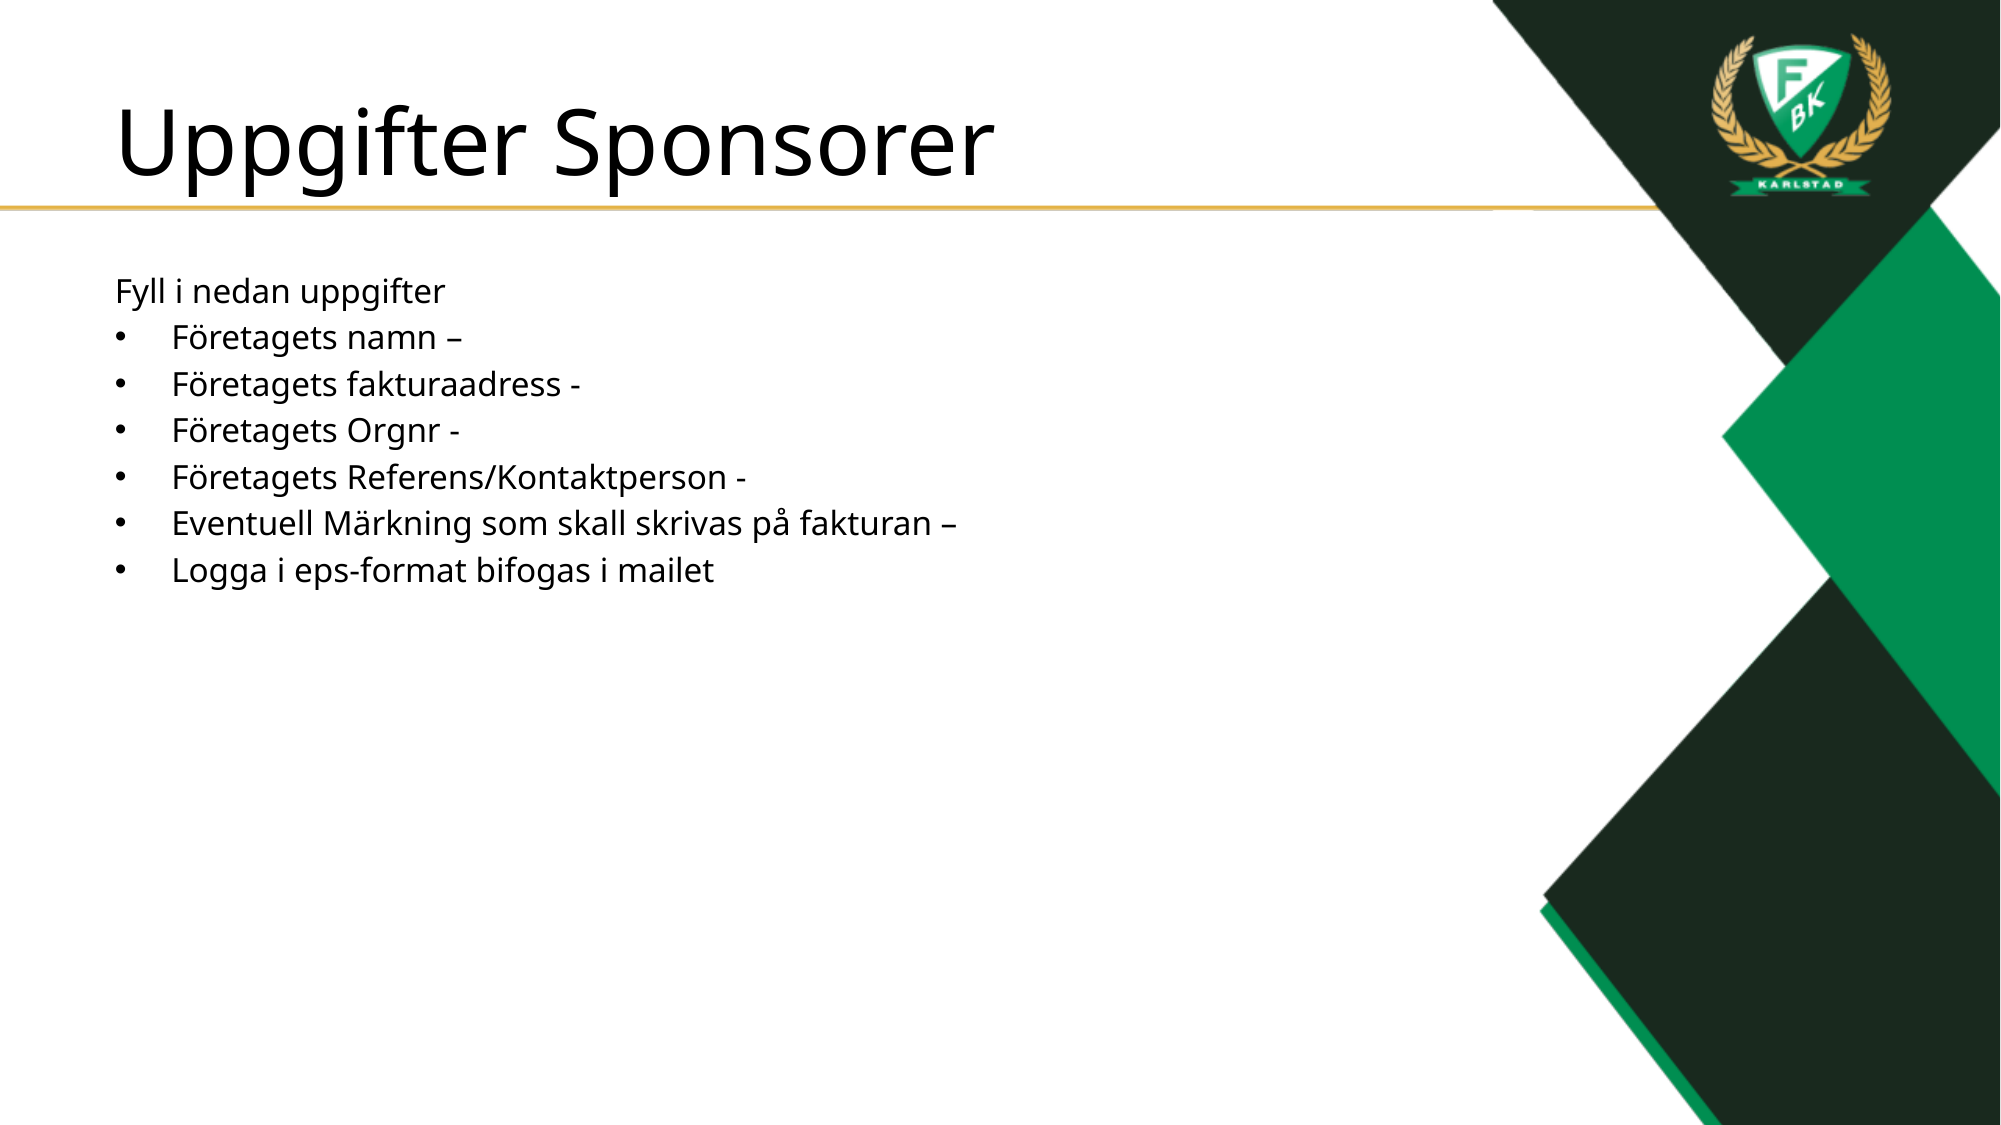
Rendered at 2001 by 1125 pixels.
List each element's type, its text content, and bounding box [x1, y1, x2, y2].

title Uppgifter Sponsorer [99, 45, 1900, 233]
list Fyll i nedan uppgifter Företagets namn – Företagets fakturaadress - Företagets Orgnr - Företagets Referens/Kontaktperson - Eventuell Märkning som skall skrivas på fakturan – Logga i eps-format bifogas i mailet [99, 262, 1900, 1080]
